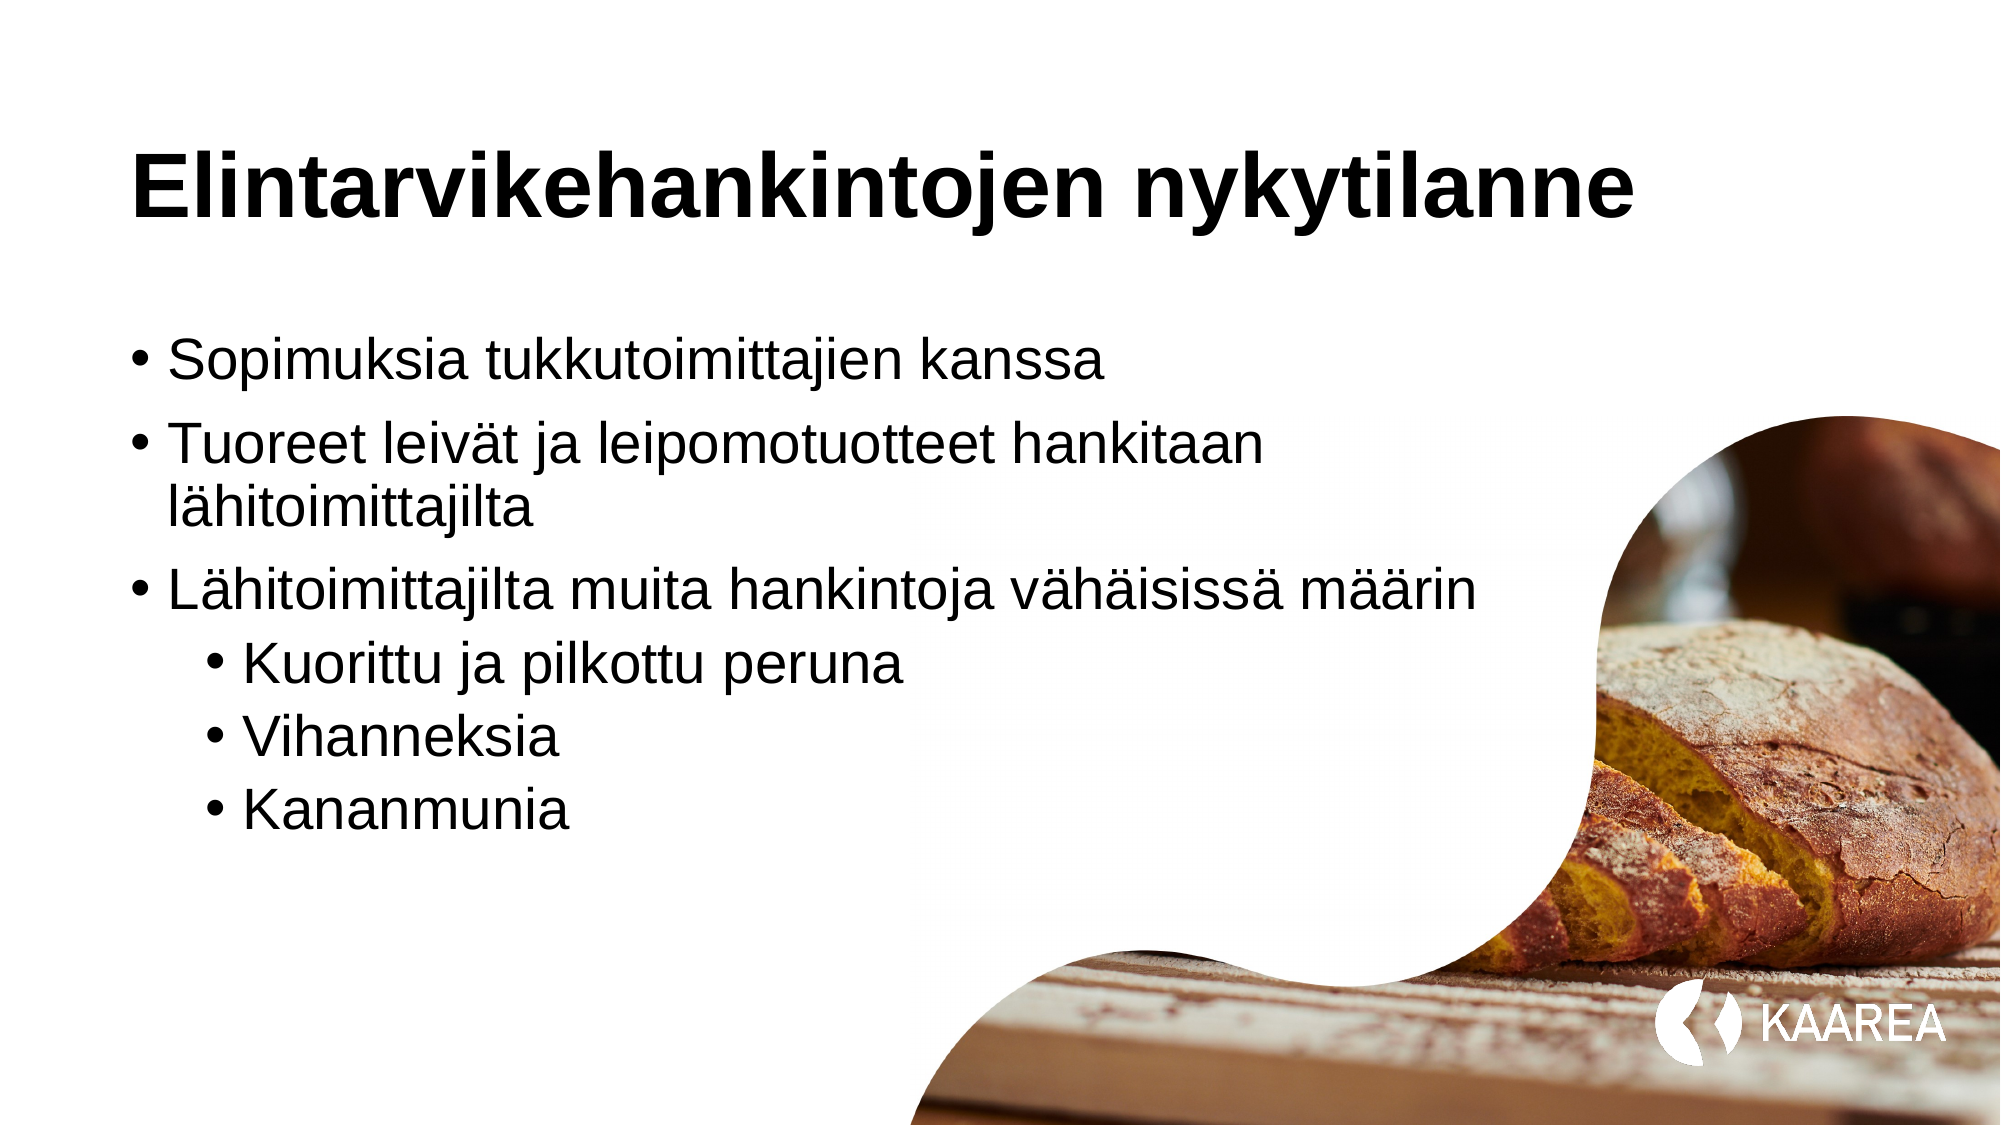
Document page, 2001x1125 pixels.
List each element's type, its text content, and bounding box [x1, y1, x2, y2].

picture [910, 416, 2000, 1125]
title Elintarvikehankintojen nykytilanne [115, 91, 1863, 285]
list Sopimuksia tukkutoimittajien kanssa Tuoreet leivät ja leipomotuotteet hankitaan lähitoimittajilta Lähitoimittajilta muita hankintoja vähäisissä määrin Kuorittu ja pilkottu peruna Vihanneksia Kananmunia [115, 321, 1578, 982]
